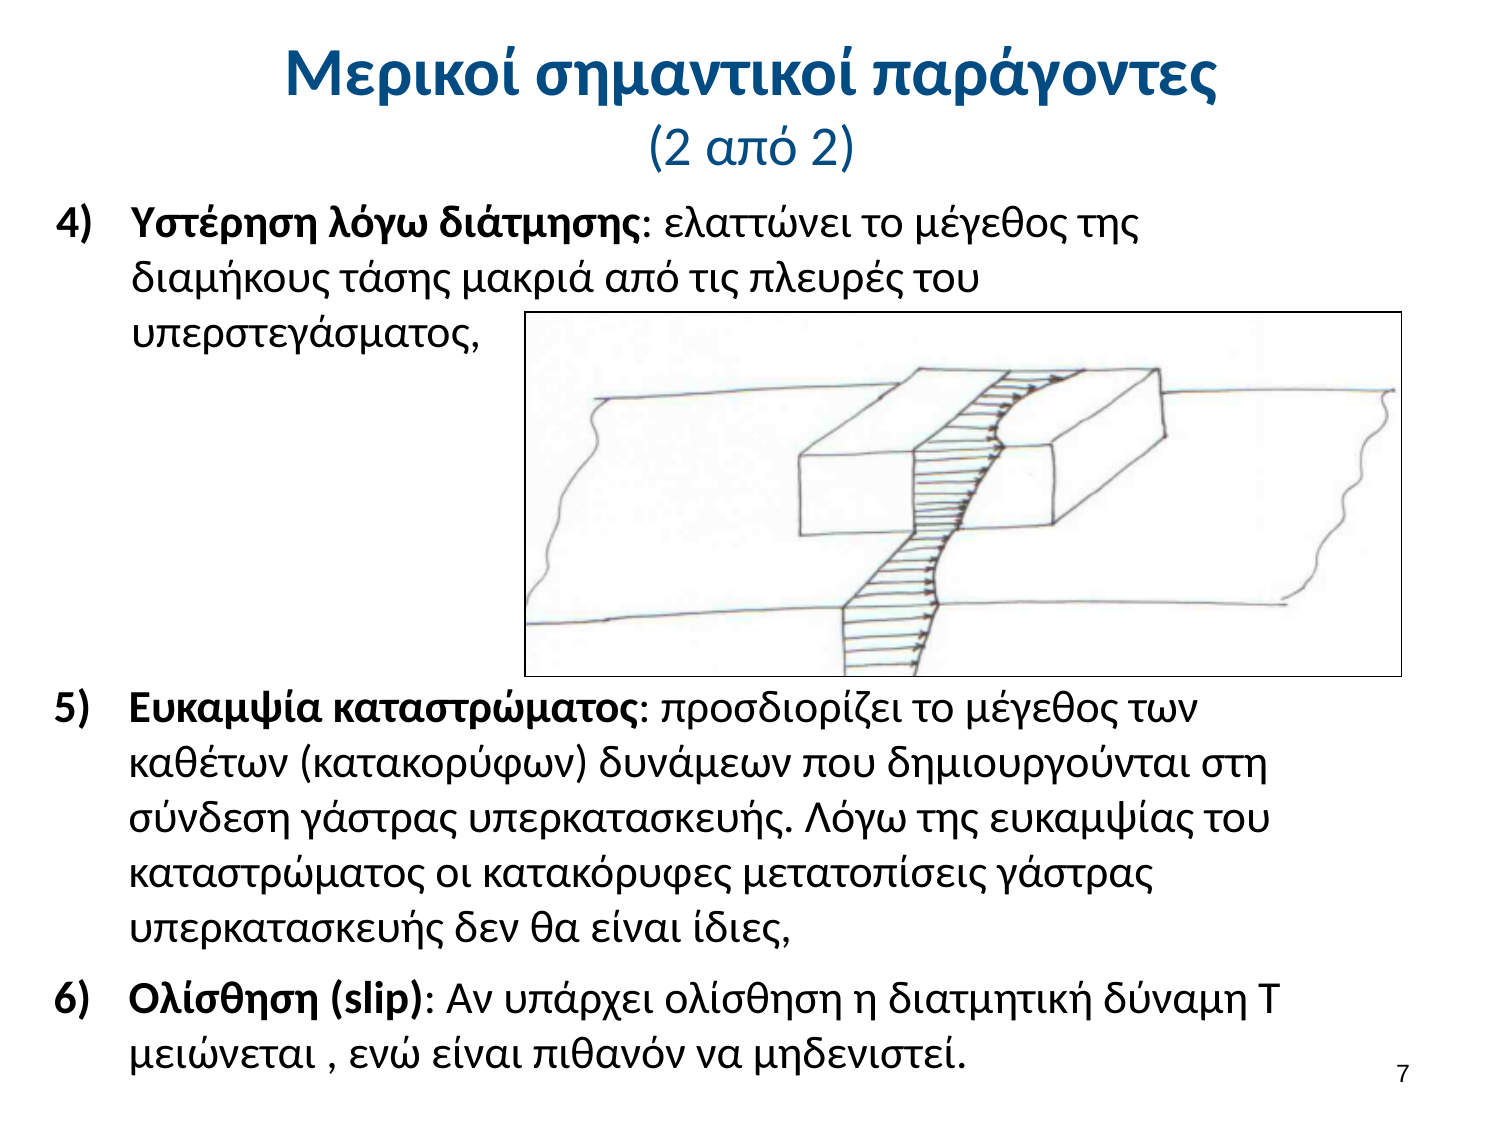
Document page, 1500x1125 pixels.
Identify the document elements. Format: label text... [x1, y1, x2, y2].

text_box Υστέρηση λόγω διάτμησης: ελαττώνει το μέγεθος της διαμήκους τάσης μακριά από τις πλευρές του υπερστεγάσματος, [41, 184, 1342, 364]
text_box Ευκαμψία καταστρώματος: προσδιορίζει το μέγεθος των καθέτων (κατακορύφων) δυνάμεων που δημιουργούνται στη σύνδεση γάστρας υπερκατασκευής. Λόγω της ευκαμψίας του καταστρώματος οι κατακόρυφες μετατοπίσεις γάστρας υπερκατασκευής δεν θα είναι ίδιες, [38, 668, 1339, 959]
title Μερικοί σημαντικοί παράγοντες (2 από 2) [76, 19, 1427, 185]
slide_number 6 [1074, 1042, 1425, 1103]
picture [525, 312, 1401, 676]
text_box Ολίσθηση (slip): Αν υπάρχει ολίσθηση η διατμητική δύναμη Τ μειώνεται , ενώ είναι πιθανόν να μηδενιστεί. [38, 960, 1339, 1086]
